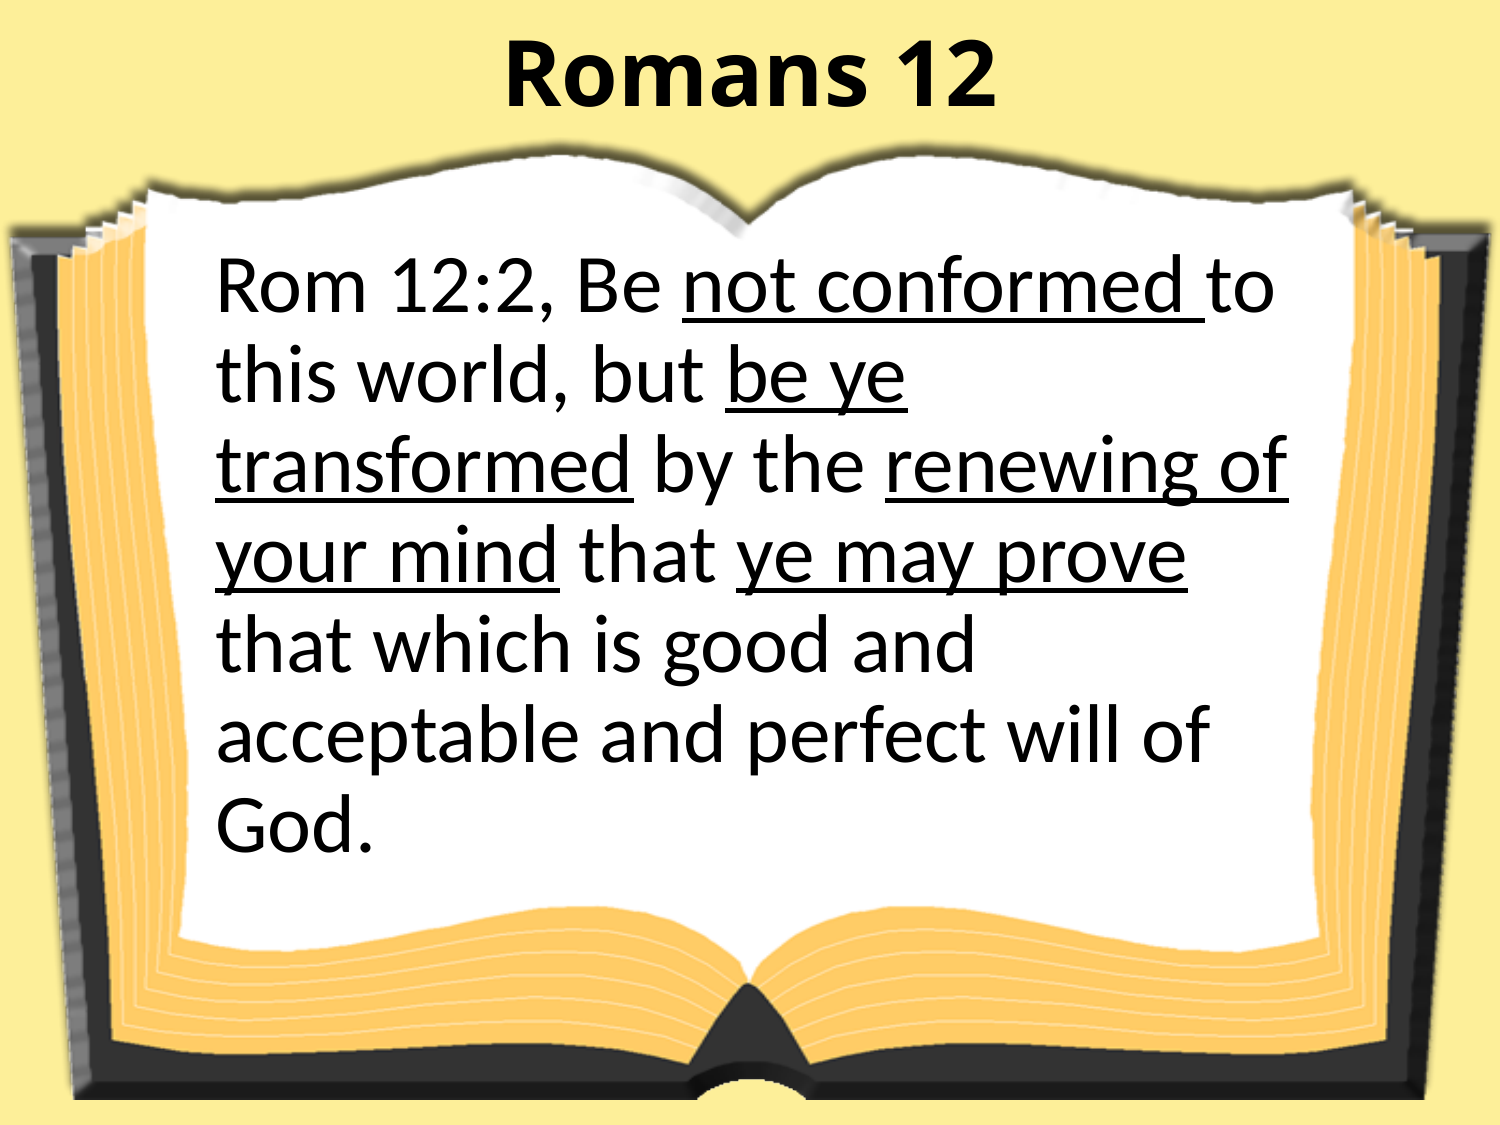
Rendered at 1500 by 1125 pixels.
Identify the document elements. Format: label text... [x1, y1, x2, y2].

picture [0, 137, 1500, 1100]
list Rom 12:2, Be not conformed to this world, but be ye transformed by the renewing of your mind that ye may prove that which is good and acceptable and perfect will of God. [200, 233, 1325, 900]
title Romans 12 [103, 24, 1397, 128]
